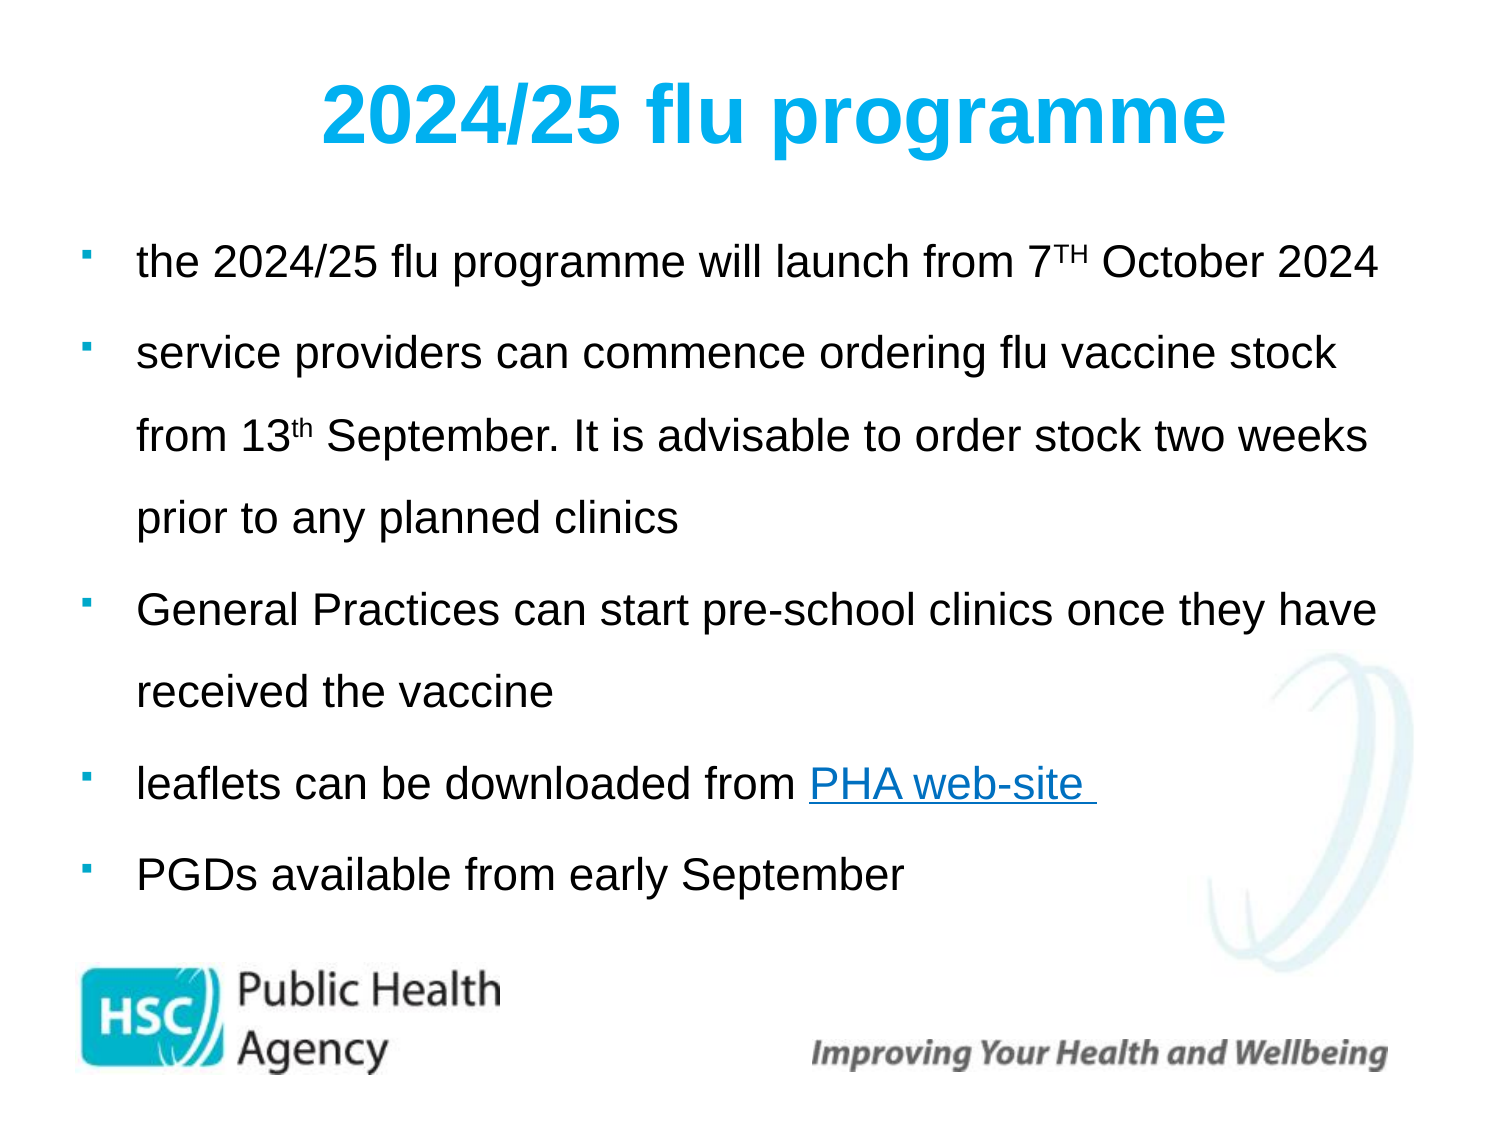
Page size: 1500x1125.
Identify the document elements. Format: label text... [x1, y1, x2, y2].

picture [75, 1000, 500, 1075]
picture [812, 1039, 1388, 1072]
title 2024/25 flu programme [112, 0, 1438, 220]
list the 2024/25 flu programme will launch from 7TH October 2024 service providers can commence ordering flu vaccine stock from 13th September. It is advisable to order stock two weeks prior to any planned clinics General Practices can start pre-school clinics once they have received the vaccine leaflets can be downloaded from PHA web-site PGDs available from early September [64, 196, 1426, 1000]
